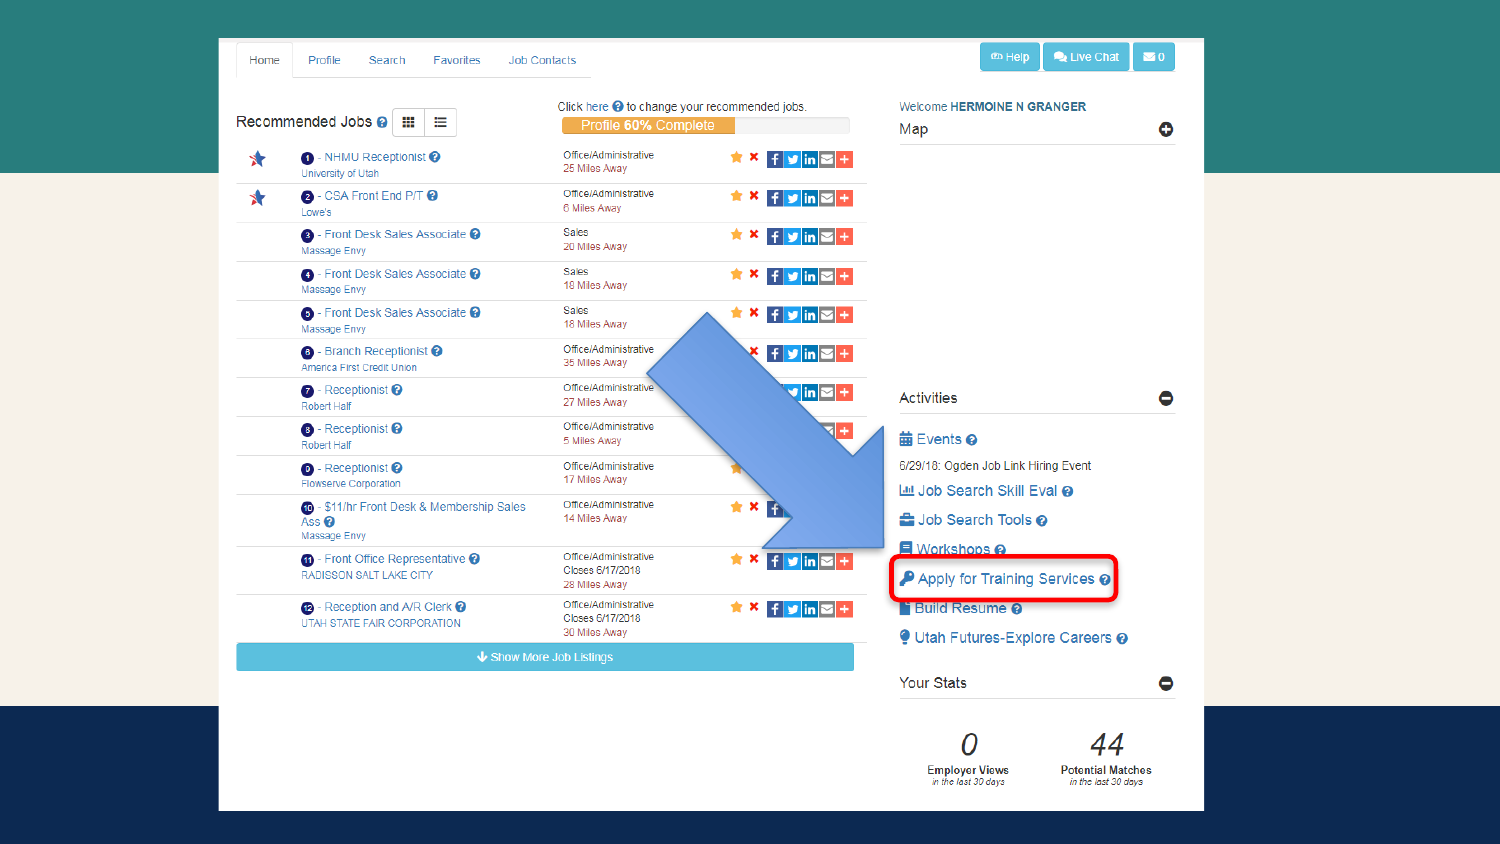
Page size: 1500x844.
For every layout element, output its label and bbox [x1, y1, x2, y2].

picture [218, 38, 1205, 811]
